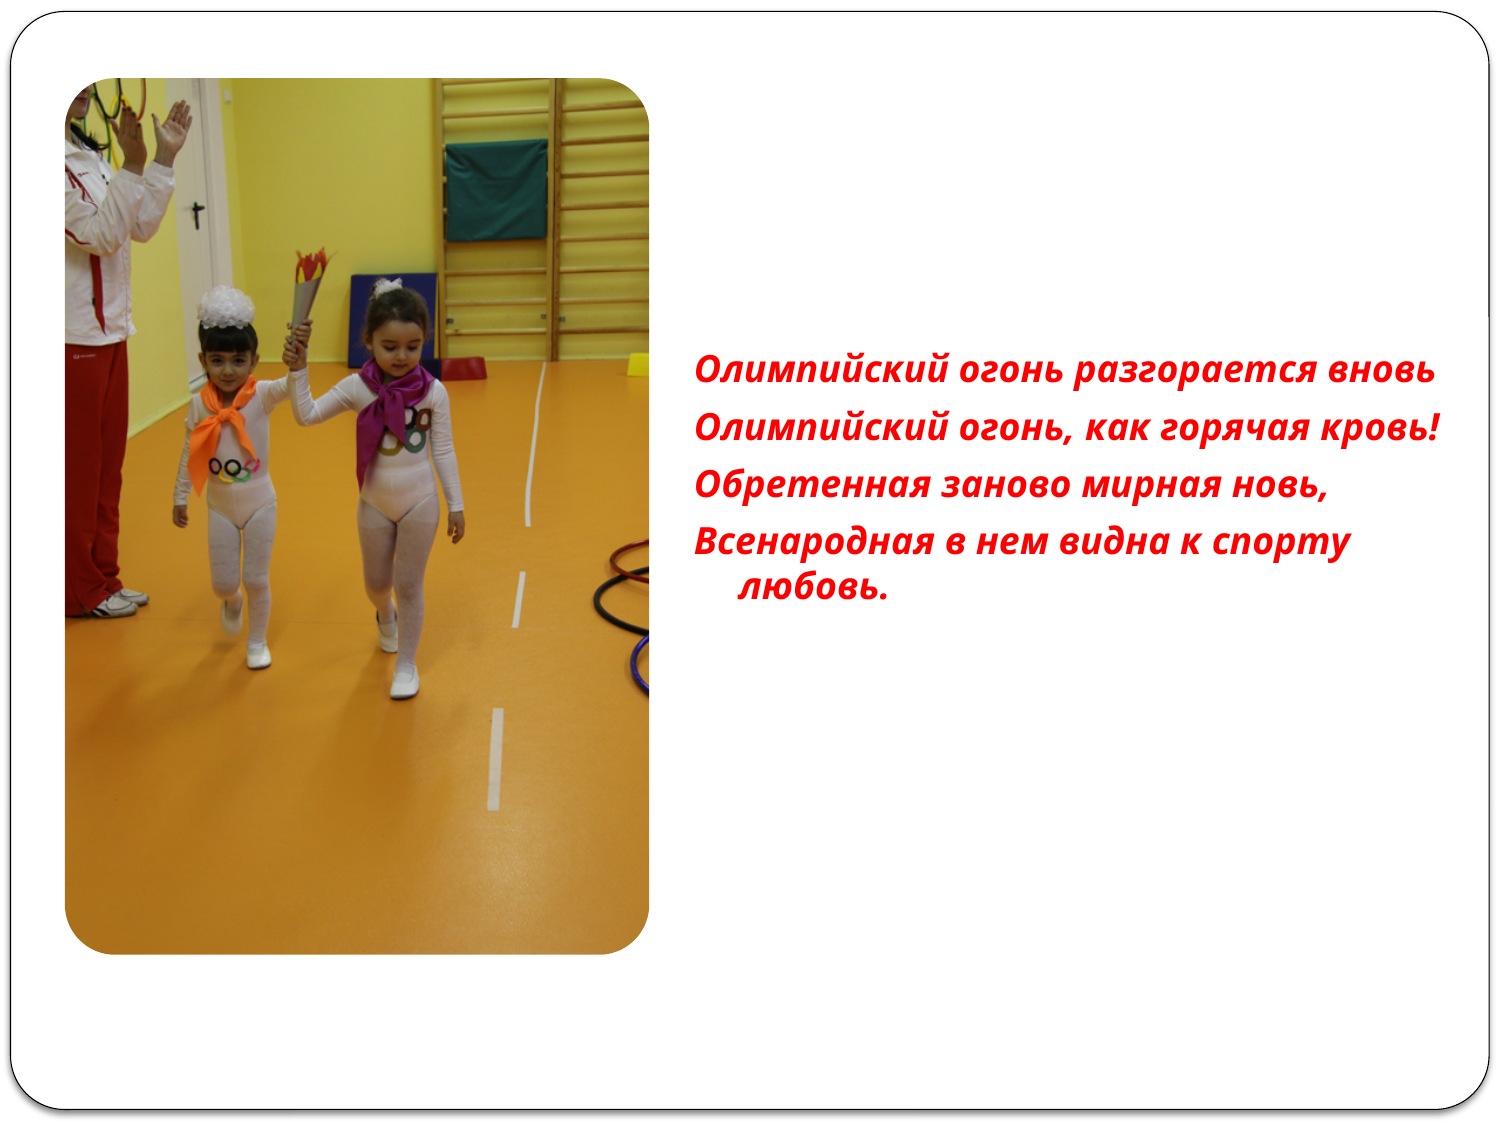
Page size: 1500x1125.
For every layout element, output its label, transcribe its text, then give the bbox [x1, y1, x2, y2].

picture [64, 77, 650, 955]
list Олимпийский огонь разгорается вновь Олимпийский огонь, как горячая кровь! Обретенная заново мирная новь, Всенародная в нем видна к спорту любовь. [679, 338, 1500, 1125]
